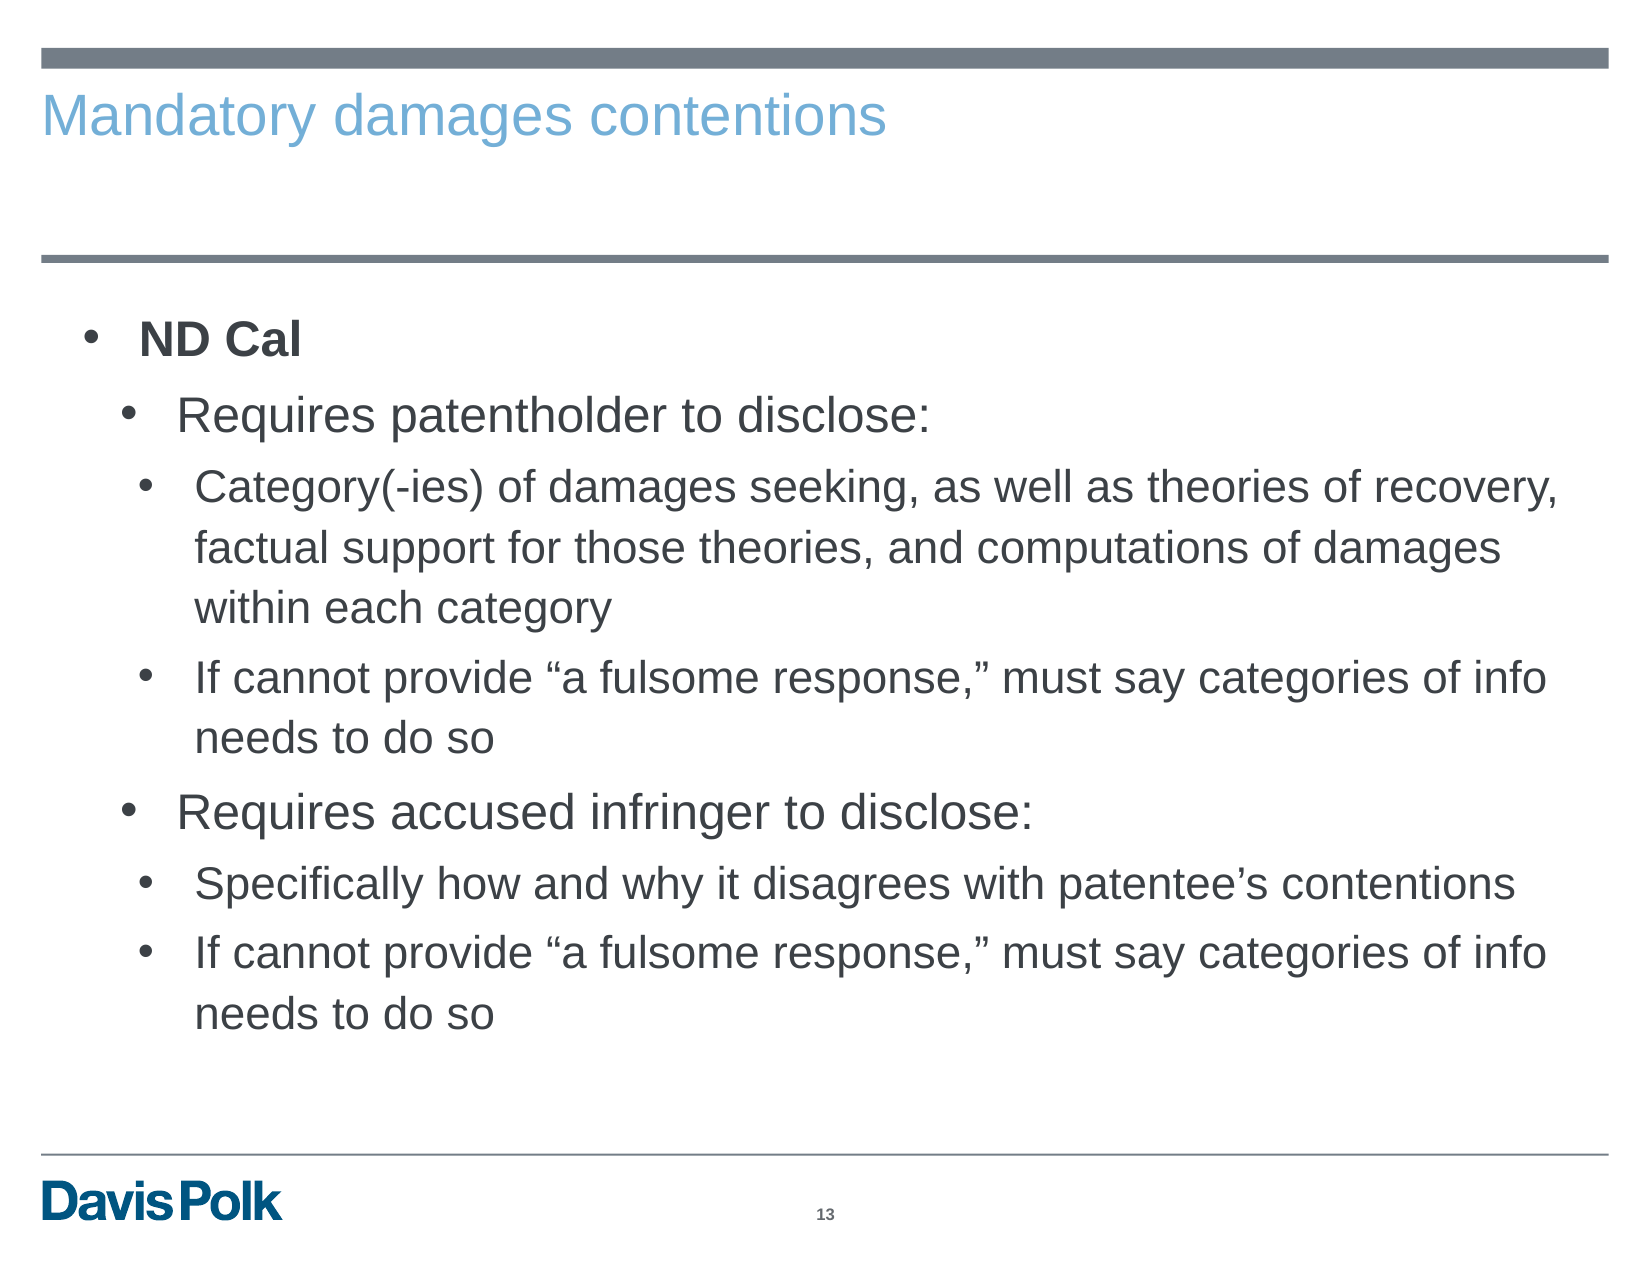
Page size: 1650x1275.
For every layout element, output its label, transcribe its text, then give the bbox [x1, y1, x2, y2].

title Mandatory damages contentions [41, 84, 1609, 255]
list ND Cal Requires patentholder to disclose: Category(-ies) of damages seeking, as well as theories of recovery, factual support for those theories, and computations of damages within each category If cannot provide “a fulsome response,” must say categories of info needs to do so Requires accused infringer to disclose: Specifically how and why it disagrees with patentee’s contentions If cannot provide “a fulsome response,” must say categories of info needs to do so [82, 300, 1568, 1118]
slide_number 12 [757, 1195, 894, 1233]
